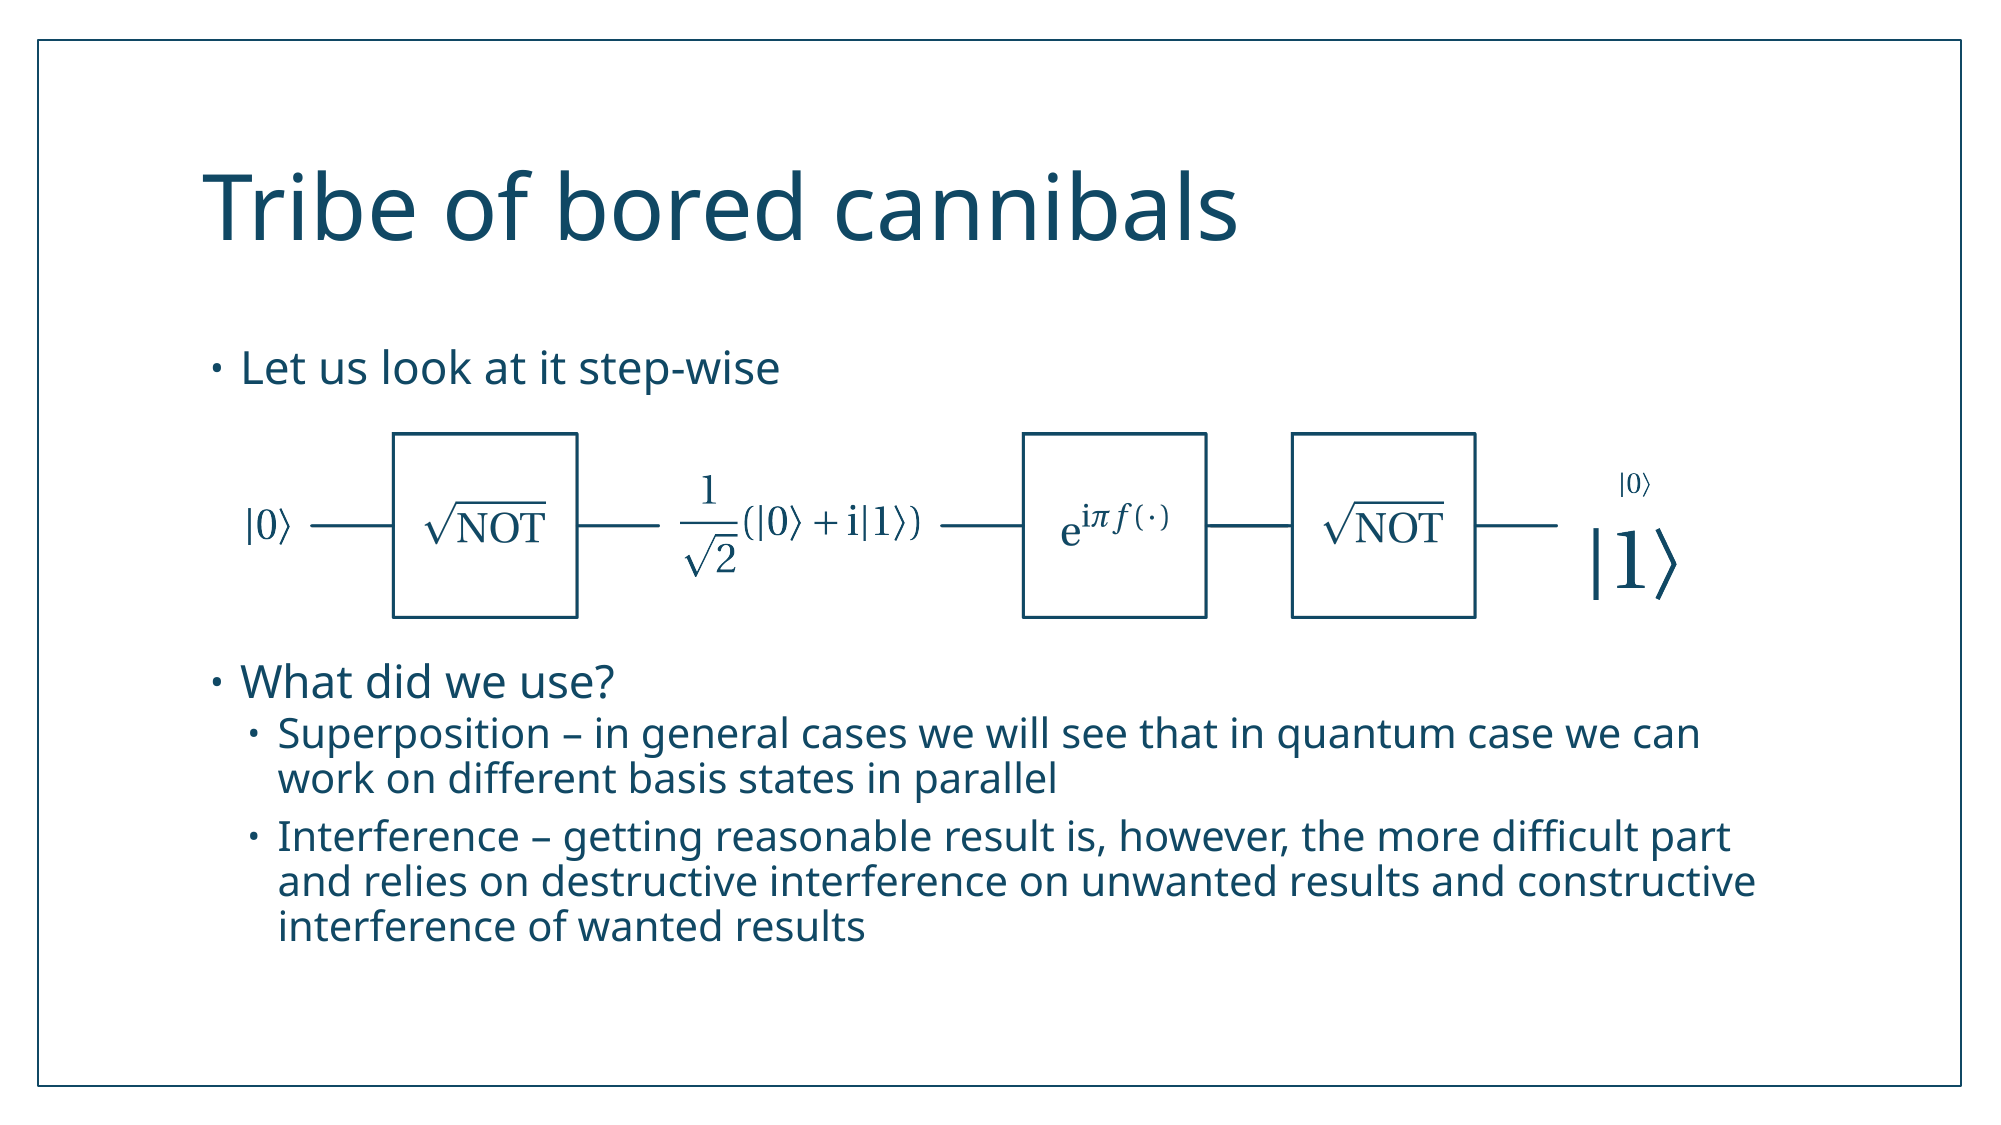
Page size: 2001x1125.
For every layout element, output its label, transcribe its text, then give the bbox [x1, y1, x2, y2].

title Tribe of bored cannibals [187, 99, 1808, 323]
picture [1620, 470, 1650, 497]
picture [940, 431, 1558, 619]
list Let us look at it step-wise What did we use? Superposition – in general cases we will see that in quantum case we can work on different basis states in parallel Interference – getting reasonable result is, however, the more difficult part and relies on destructive interference on unwanted results and constructive interference of wanted results [187, 337, 1808, 1000]
picture [247, 506, 291, 545]
picture [1593, 524, 1678, 601]
picture [310, 431, 660, 619]
picture [679, 474, 920, 577]
